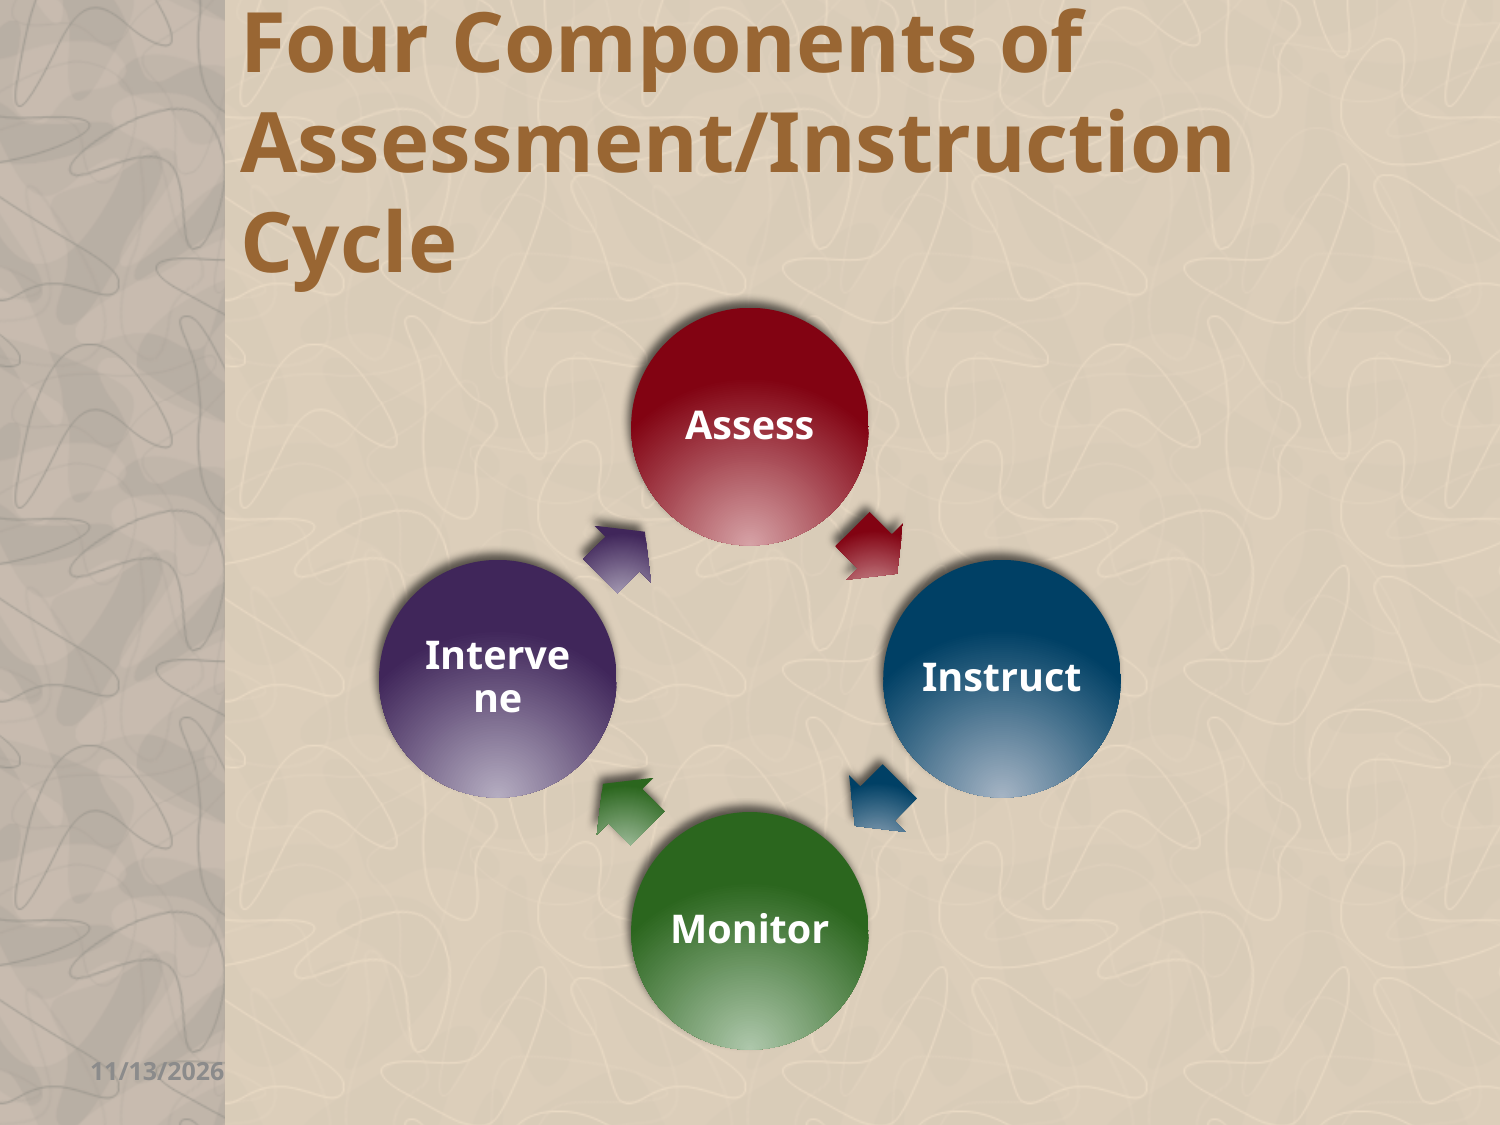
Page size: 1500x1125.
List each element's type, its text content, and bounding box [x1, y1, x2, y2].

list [74, 307, 1426, 1051]
title Four Components of Assessment/Instruction Cycle [224, 0, 1476, 297]
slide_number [75, 1051, 425, 1103]
